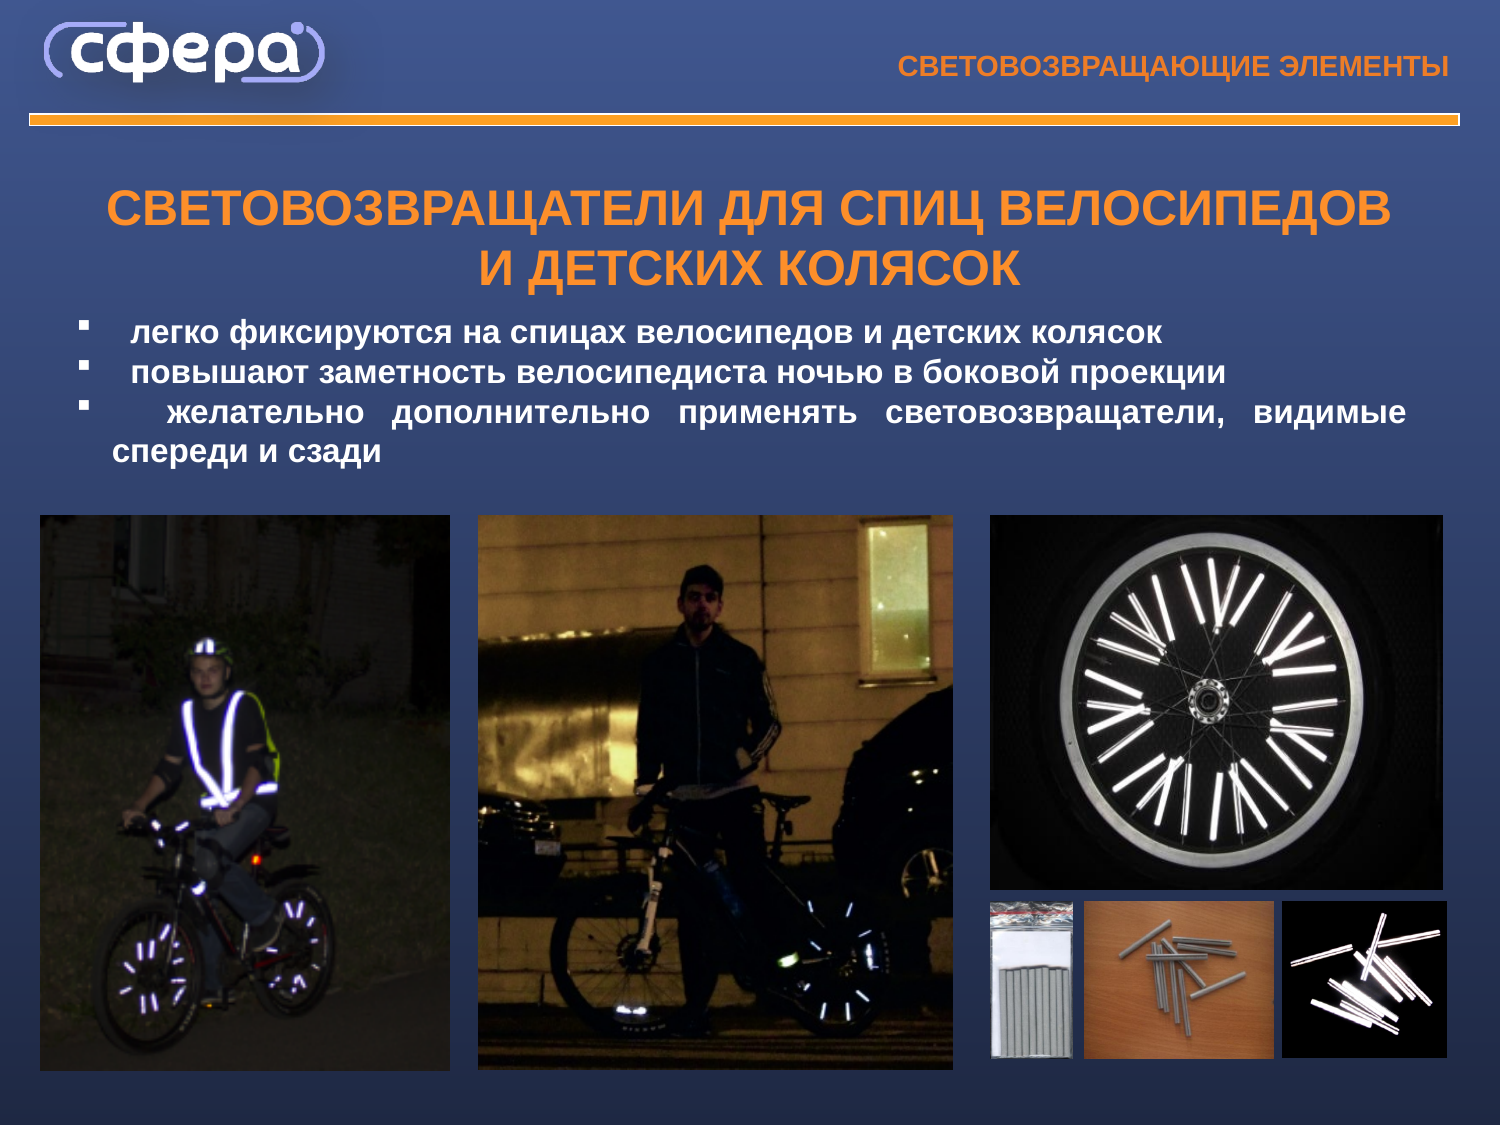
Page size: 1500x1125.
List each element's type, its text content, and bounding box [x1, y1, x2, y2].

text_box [989, 515, 1448, 1059]
text_box СВЕТОВОЗВРАЩАЮЩИЕ ЭЛЕМЕНТЫ [442, 40, 1465, 90]
picture [40, 515, 450, 1071]
picture [34, 10, 332, 93]
text_box СВЕТОВОЗВРАЩАТЕЛИ ДЛЯ СПИЦ ВЕЛОСИПЕДОВ И ДЕТСКИХ КОЛЯСОК [41, 168, 1459, 304]
picture [478, 514, 954, 1070]
text_box [362, 113, 1459, 126]
text_box легко фиксируются на спицах велосипедов и детских колясок повышают заметность велосипедиста ночью в боковой проекции желательно дополнительно применять световозвращатели, видимые спереди и сзади [61, 302, 1424, 477]
